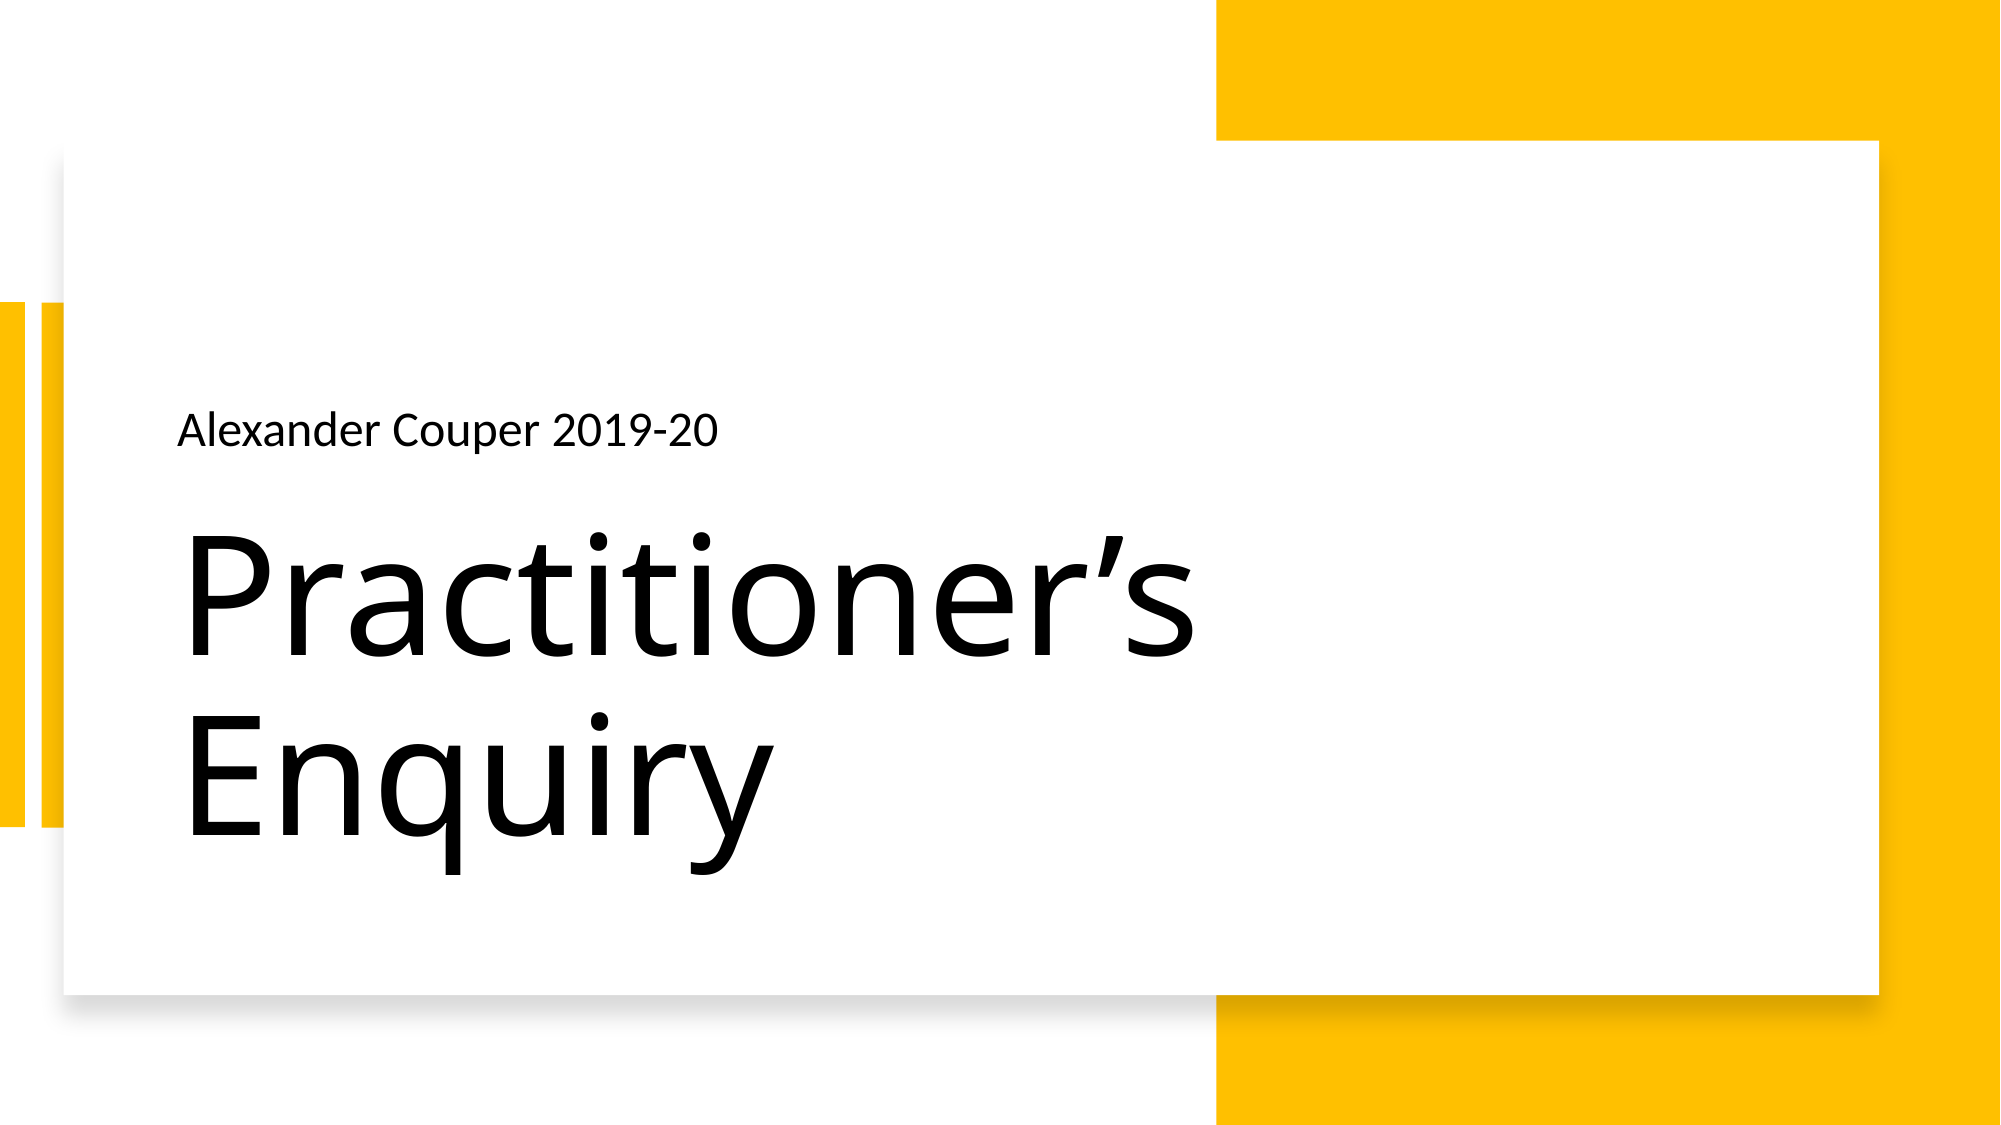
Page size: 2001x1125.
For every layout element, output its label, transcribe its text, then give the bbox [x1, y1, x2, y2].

text_box [1215, 0, 2000, 1125]
title Practitioner’s Enquiry [162, 503, 1788, 929]
text_box [0, 0, 1215, 1125]
text_box [41, 302, 53, 829]
text_box [0, 301, 26, 828]
text_box [63, 140, 1880, 996]
list Alexander Couper 2019-20 [162, 254, 1788, 465]
